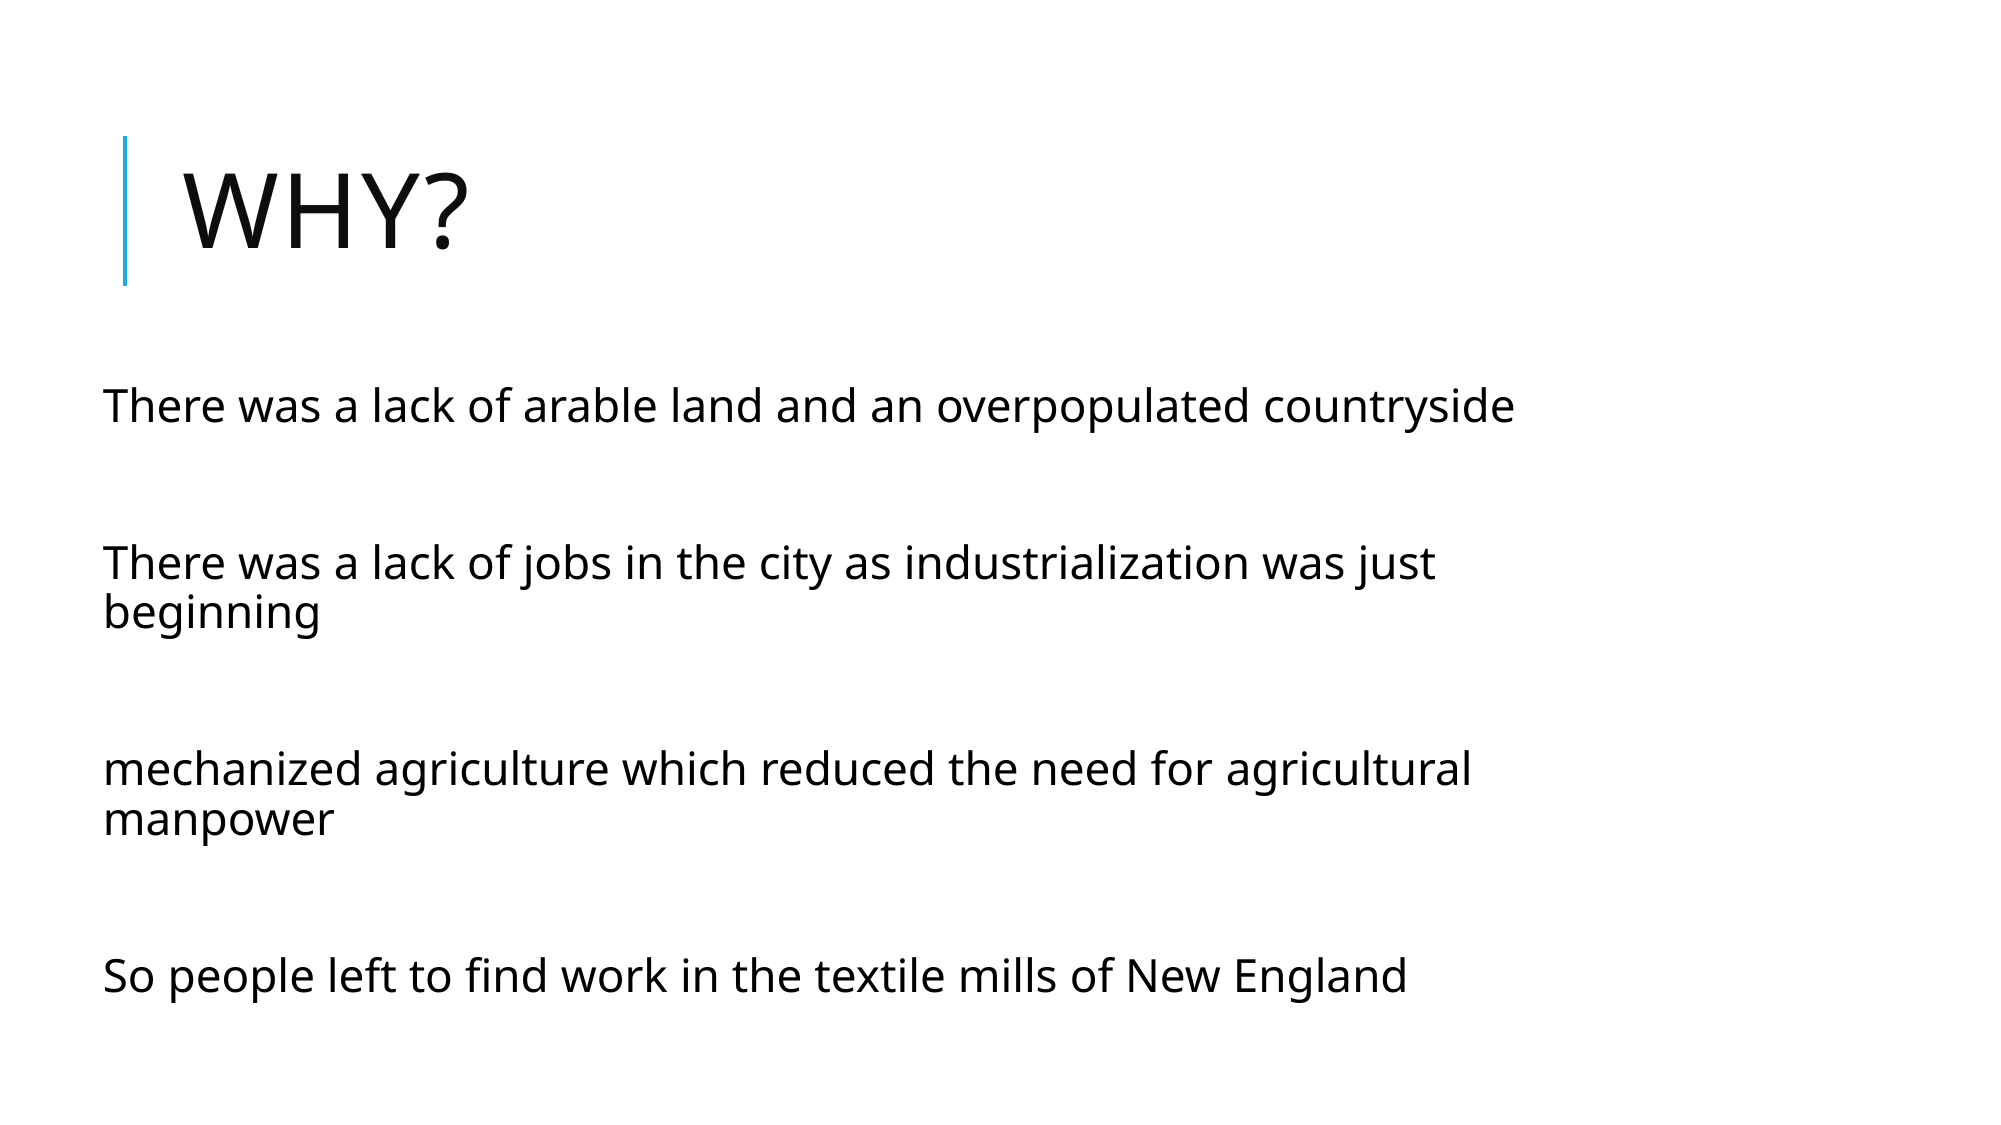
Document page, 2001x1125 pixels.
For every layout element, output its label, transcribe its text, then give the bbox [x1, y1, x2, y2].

list There was a lack of arable land and an overpopulated countryside There was a lack of jobs in the city as industrialization was just beginning mechanized agriculture which reduced the need for agricultural manpower So people left to find work in the textile mills of New England [80, 375, 1675, 1035]
title Why? [168, 96, 1763, 342]
